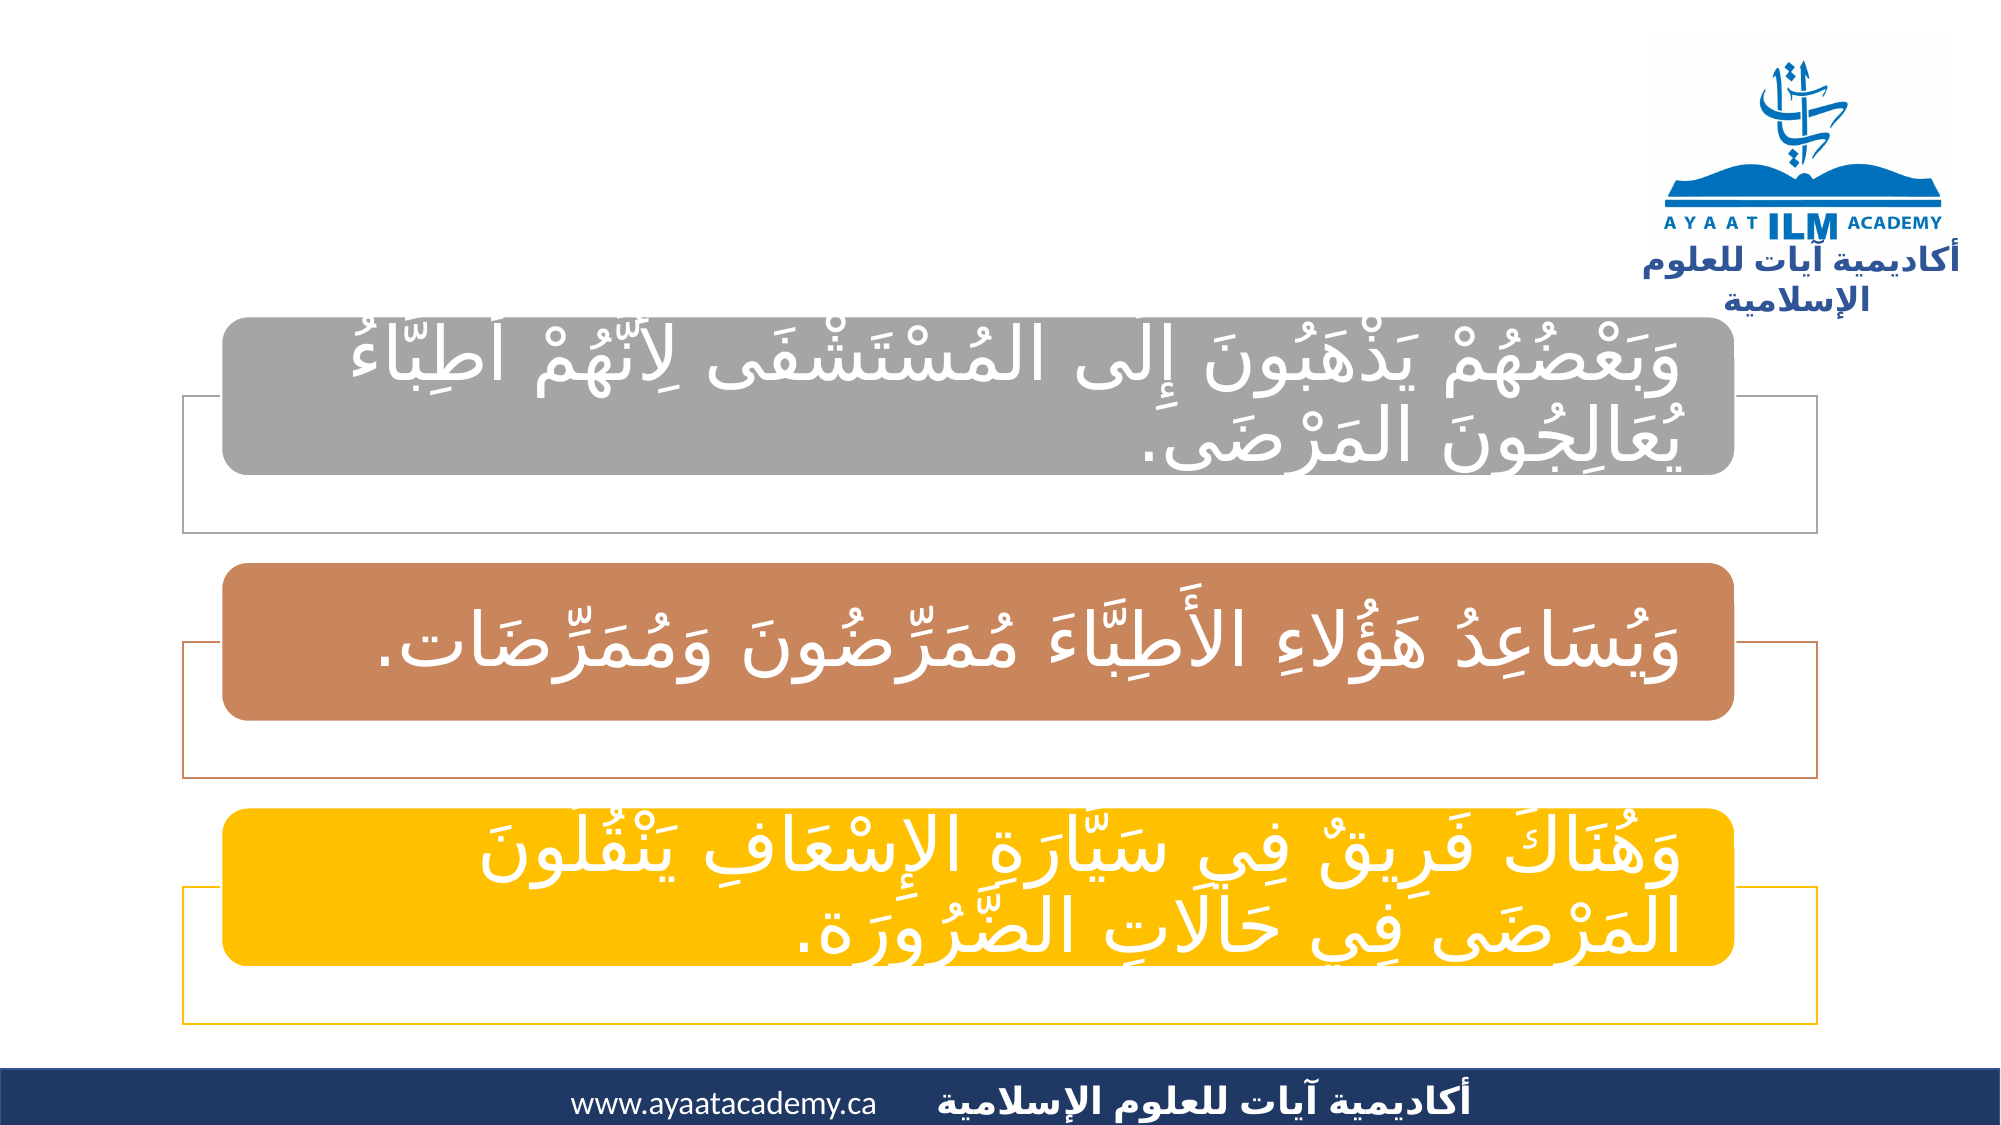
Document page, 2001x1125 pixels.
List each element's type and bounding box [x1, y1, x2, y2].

picture [1651, 37, 1952, 257]
text_box [182, 306, 1817, 1034]
